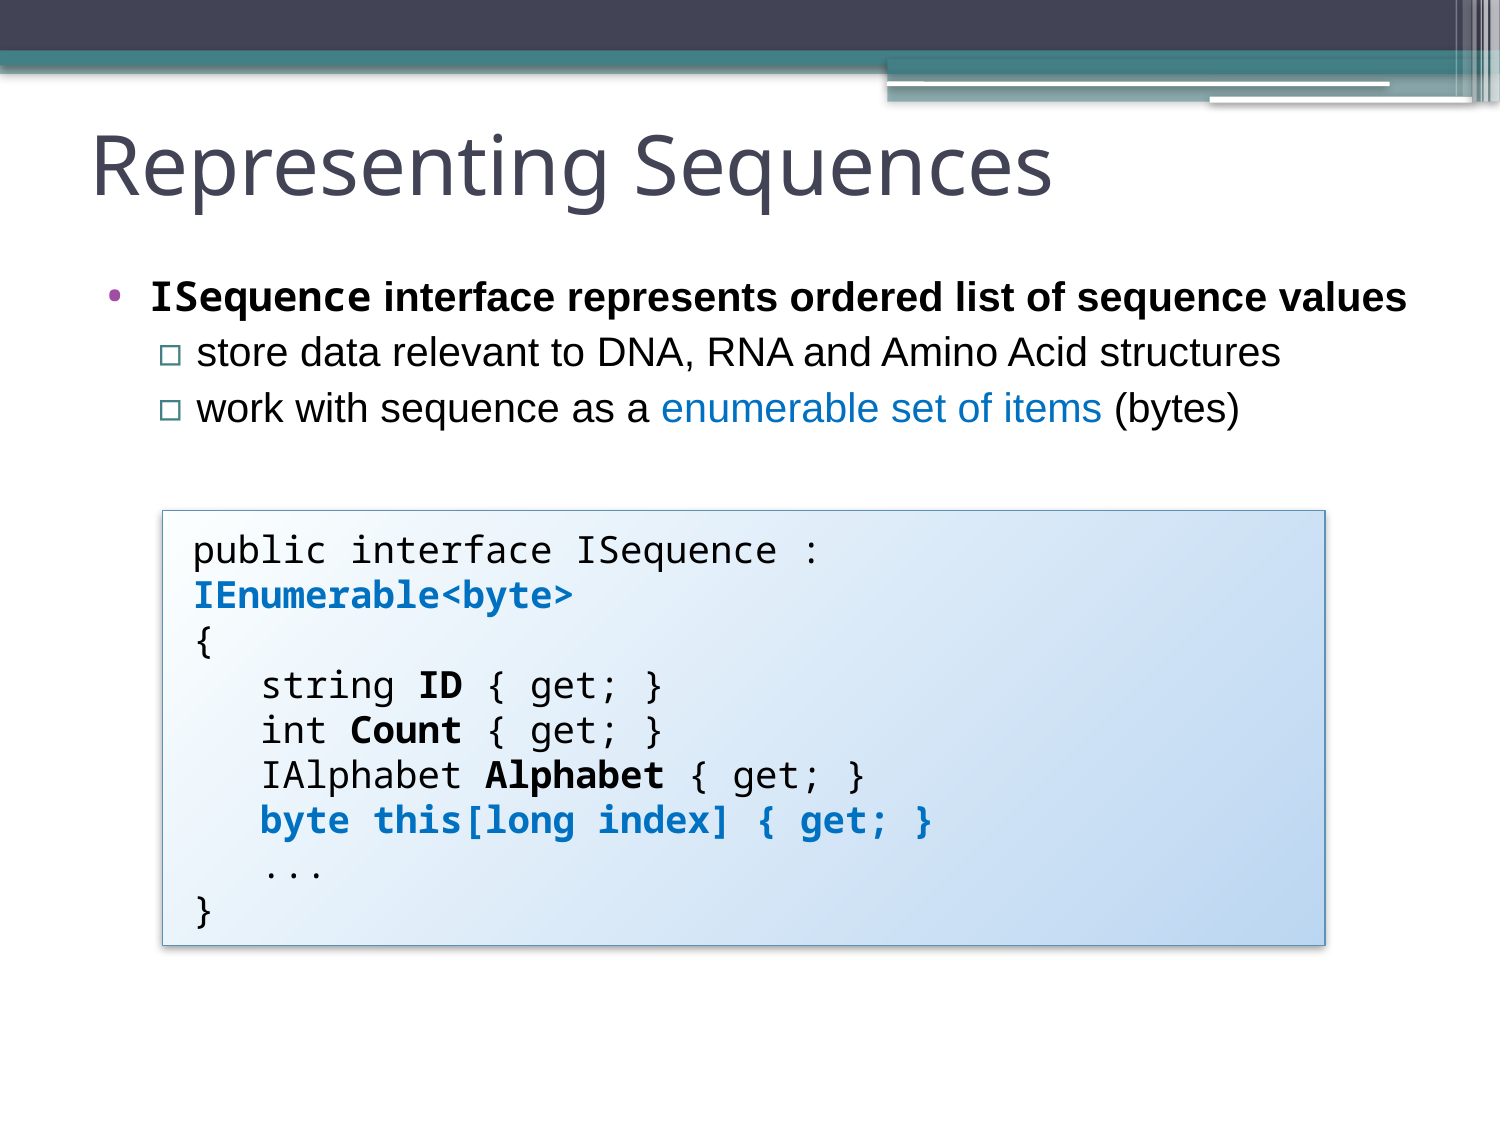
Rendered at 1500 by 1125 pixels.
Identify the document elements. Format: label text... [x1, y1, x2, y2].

list ISequence interface represents ordered list of sequence values store data relevant to DNA, RNA and Amino Acid structures work with sequence as a enumerable set of items (bytes) [75, 262, 1425, 488]
text_box public interface ISequence : IEnumerable<byte> { string ID { get; } int Count { get; } IAlphabet Alphabet { get; } byte this[long index] { get; } ... } [162, 510, 1326, 946]
title Representing Sequences [75, 75, 1425, 250]
